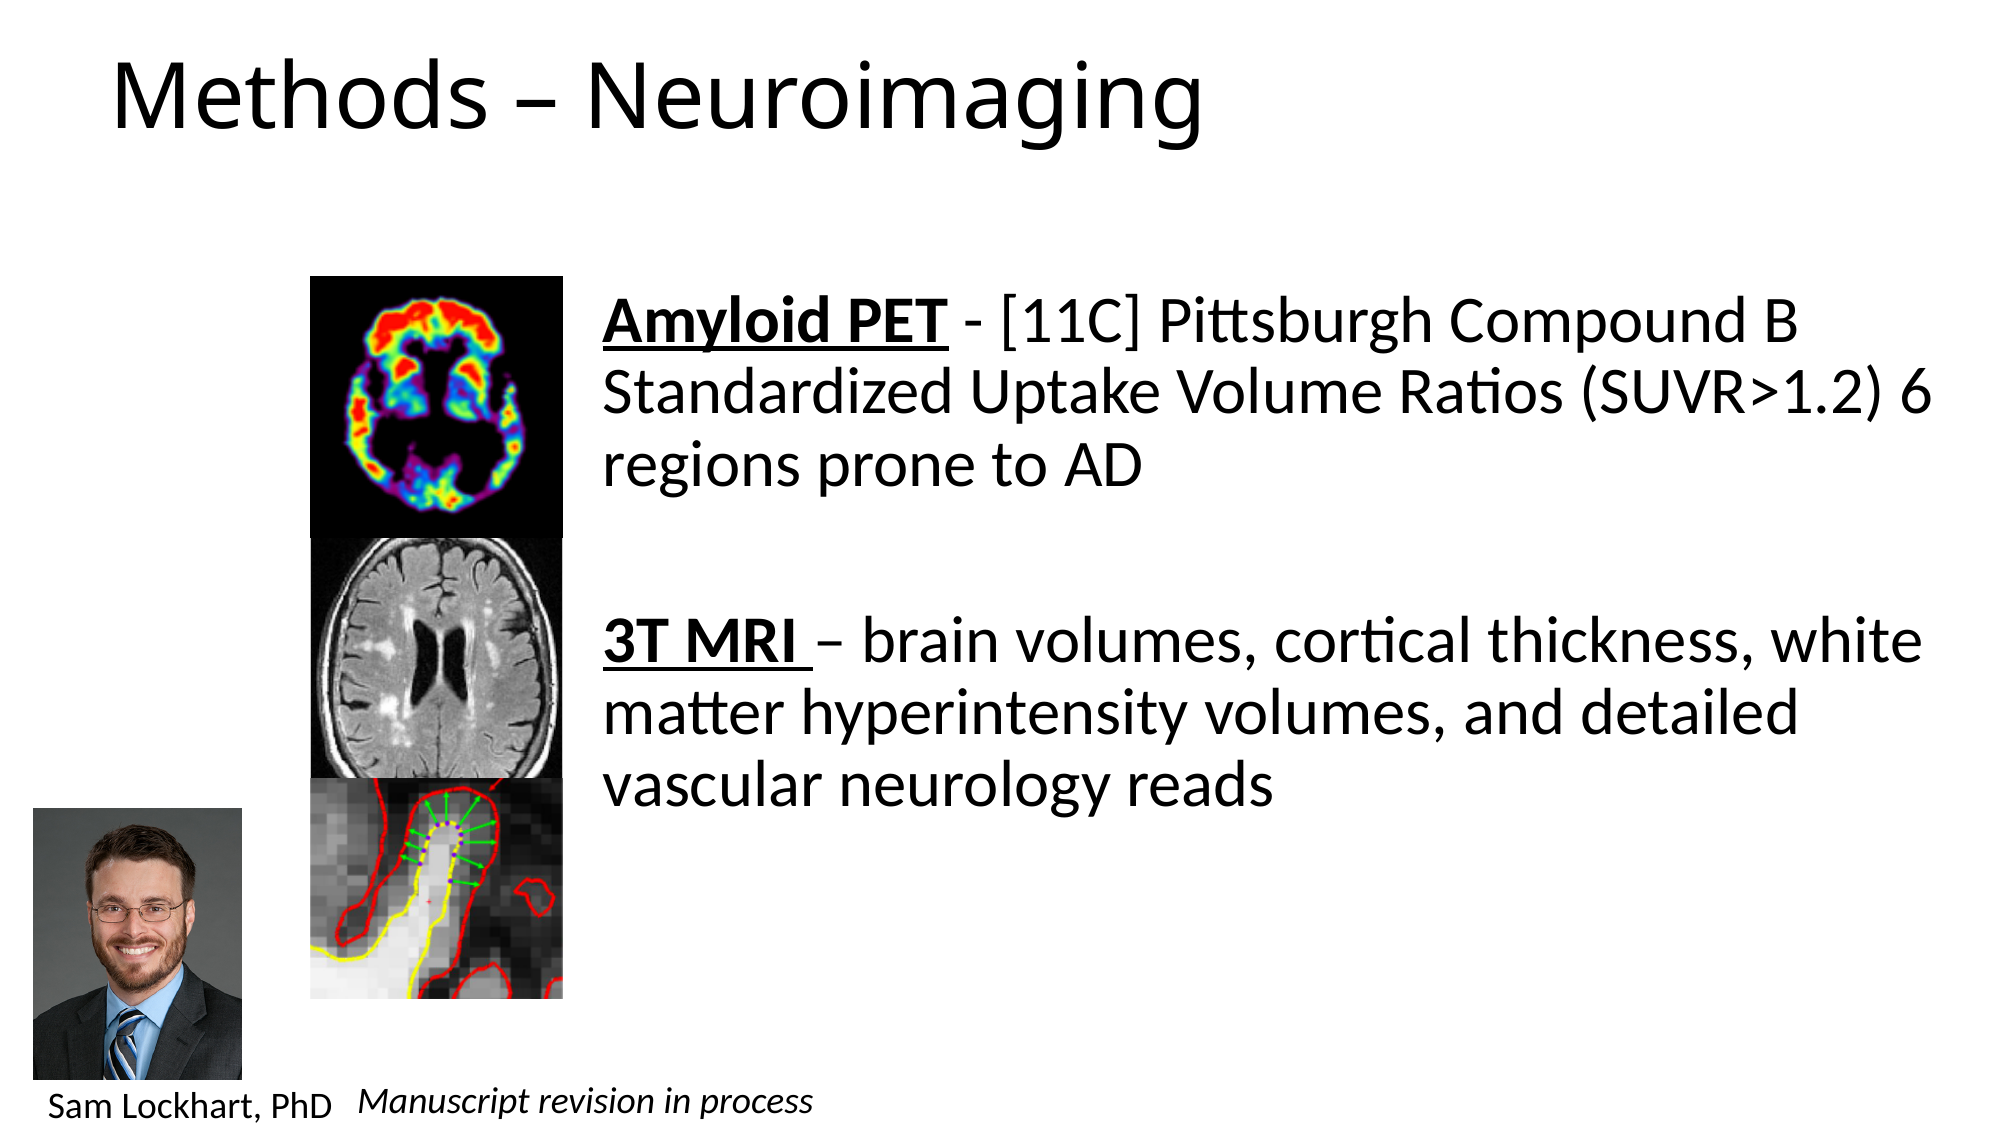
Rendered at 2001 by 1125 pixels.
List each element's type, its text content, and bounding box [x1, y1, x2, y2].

text_box Manuscript revision in process [342, 1068, 849, 1125]
list Amyloid PET - [11C] Pittsburgh Compound B Standardized Uptake Volume Ratios (SUVR>1.2) 6 regions prone to AD 3T MRI – brain volumes, cortical thickness, white matter hyperintensity volumes, and detailed vascular neurology reads [587, 276, 1967, 1014]
title Methods – Neuroimaging [94, 0, 1863, 208]
picture [33, 808, 242, 1080]
picture [310, 276, 563, 999]
text_box Sam Lockhart, PhD [33, 1074, 342, 1125]
